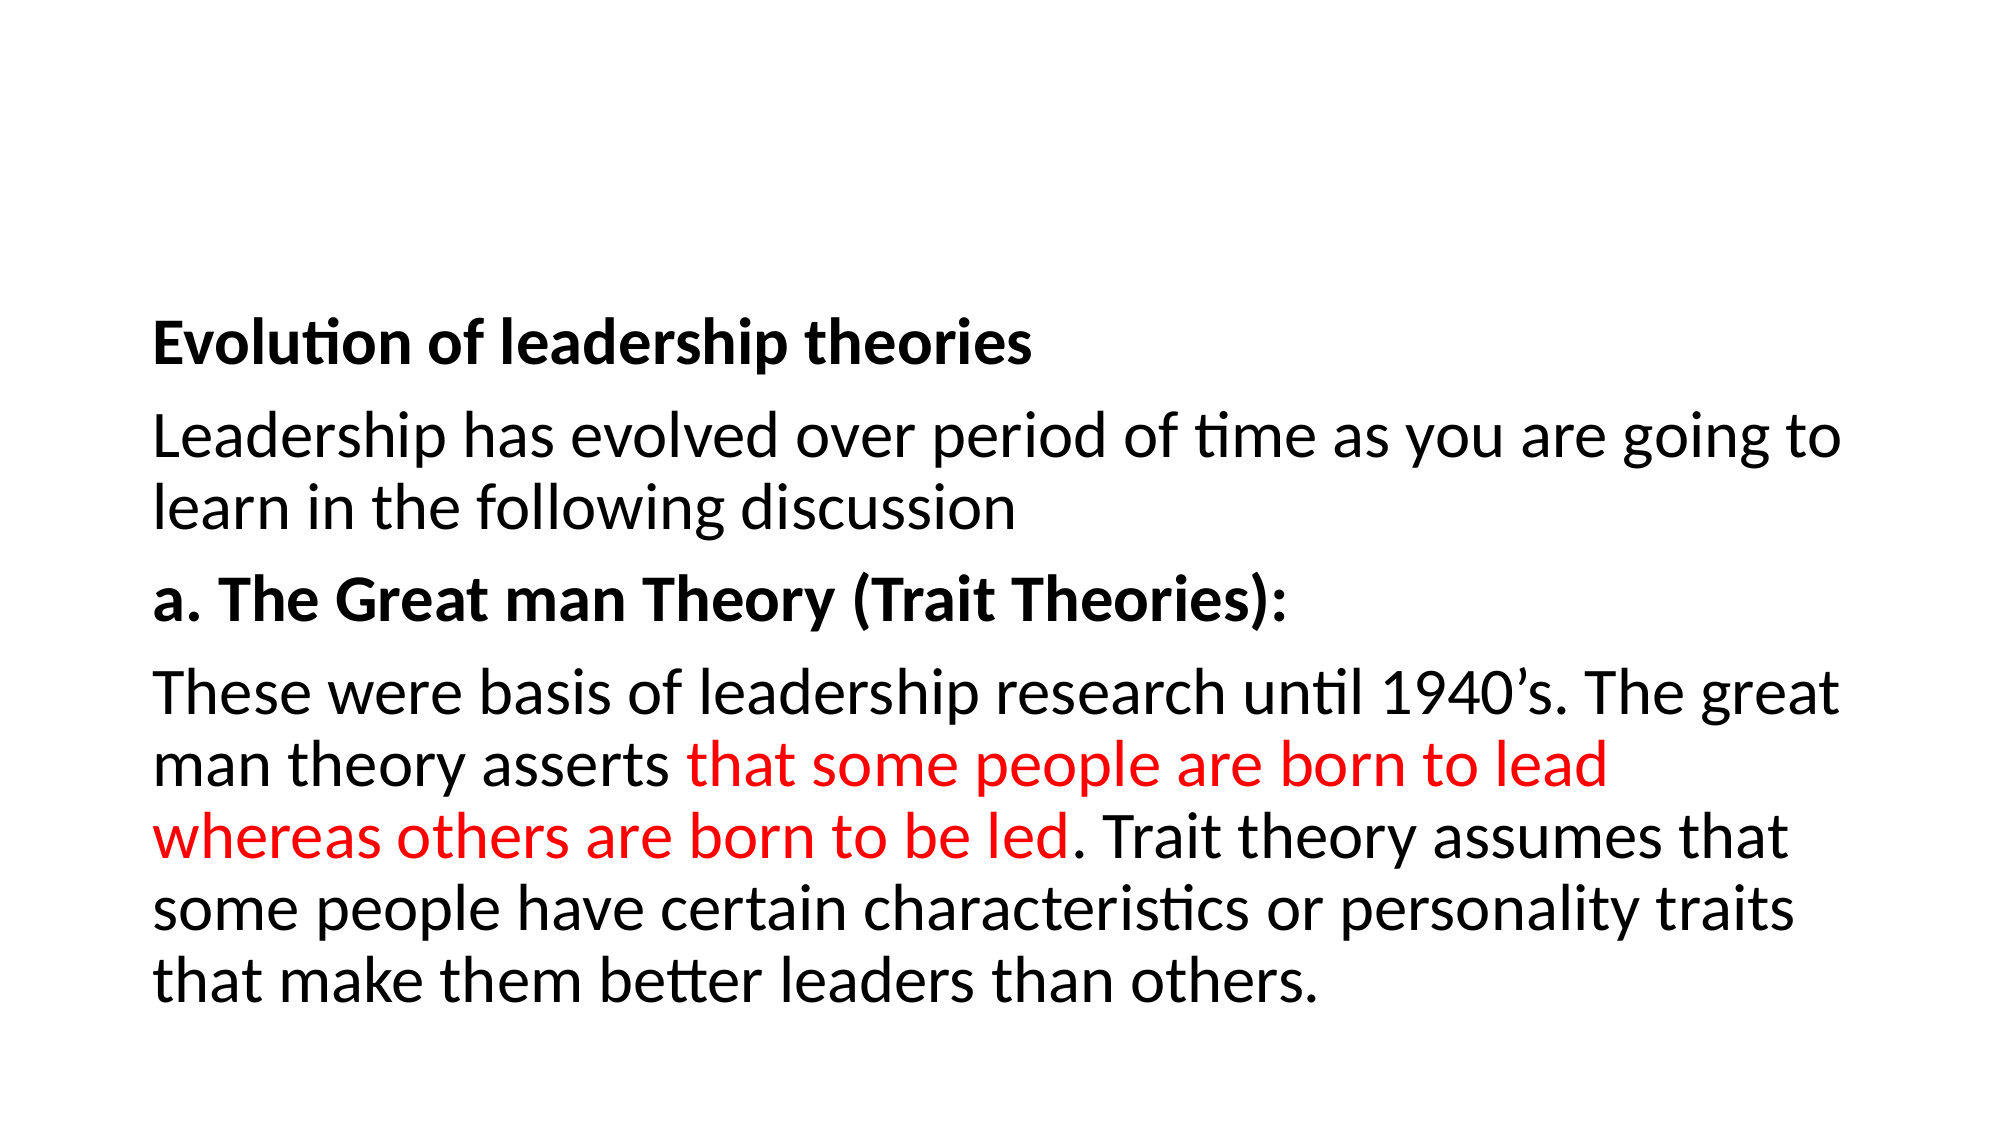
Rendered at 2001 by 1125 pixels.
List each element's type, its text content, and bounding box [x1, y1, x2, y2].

list Evolution of leadership theories Leadership has evolved over period of time as you are going to learn in the following discussion a. The Great man Theory (Trait Theories): These were basis of leadership research until 1940’s. The great man theory asserts that some people are born to lead whereas others are born to be led. Trait theory assumes that some people have certain characteristics or personality traits that make them better leaders than others. [137, 299, 1863, 1014]
